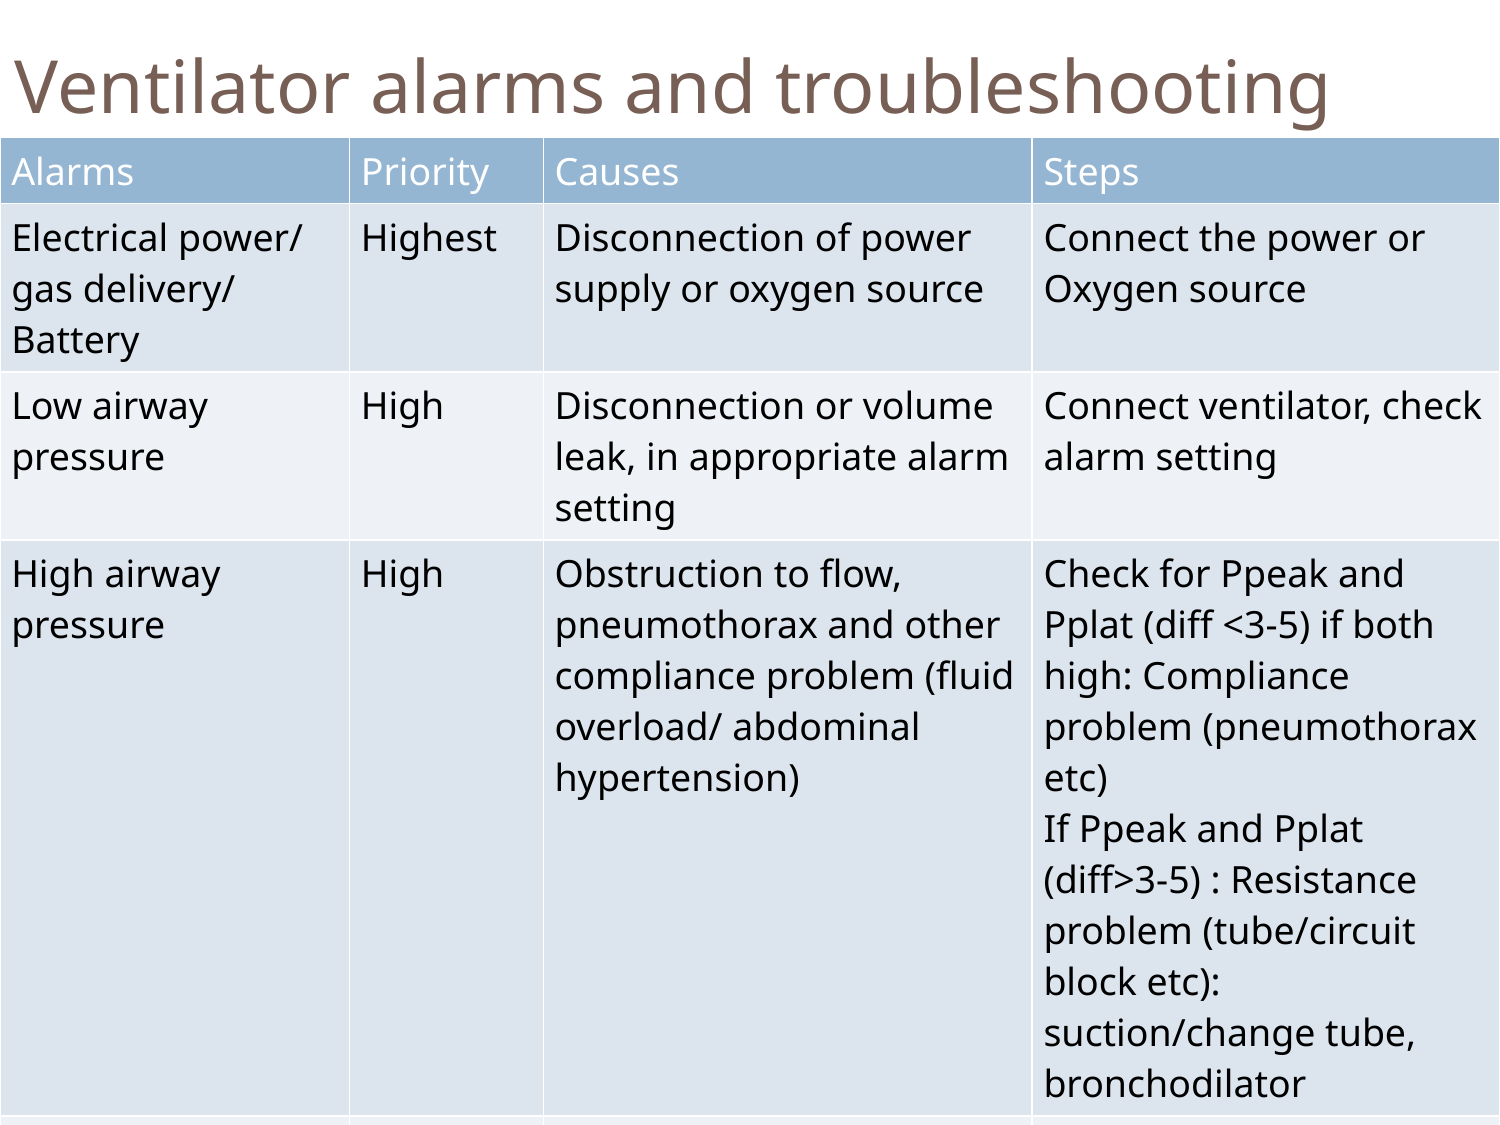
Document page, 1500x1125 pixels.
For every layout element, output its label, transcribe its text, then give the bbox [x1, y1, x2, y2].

table_cell Obstruction to flow, pneumothorax and other compliance problem (fluid overload/ abdominal hypertension) [544, 541, 1031, 1115]
table_cell Connect the power or Oxygen source [1033, 204, 1499, 371]
table_cell High [350, 1117, 543, 1125]
table_cell Low airway pressure [1, 373, 349, 539]
table_cell High [350, 541, 543, 1115]
table_cell Check/change ETT, Circuit, HME filter, ICD [1033, 1117, 1499, 1125]
table_cell Low Expired Vt [1, 1117, 349, 1125]
table_cell Disconnection or volume leak, in appropriate alarm setting [544, 373, 1031, 539]
table_cell Disconnection of power supply or oxygen source [544, 204, 1031, 371]
table_cell Electrical power/ gas delivery/ Battery [1, 204, 349, 371]
table_header Steps [1033, 138, 1499, 203]
table_cell High [350, 373, 543, 539]
title Ventilator alarms and troubleshooting [0, 5, 1475, 137]
table_cell Highest [350, 204, 543, 371]
table_header Priority [350, 138, 543, 203]
table_header Alarms [1, 138, 349, 203]
table_cell High airway pressure [1, 541, 349, 1115]
table_header Causes [544, 138, 1031, 203]
table_cell Check for Ppeak and Pplat (diff <3-5) if both high: Compliance problem (pneumothorax etc) If Ppeak and Pplat (diff>3-5) : Resistance problem (tube/circuit block etc): suction/change tube, bronchodilator [1033, 541, 1499, 1115]
table_cell Connect ventilator, check alarm setting [1033, 373, 1499, 539]
table_cell ETT cuff leak, Circuit leak, leak from HME filter, leak from ICD [544, 1117, 1031, 1125]
